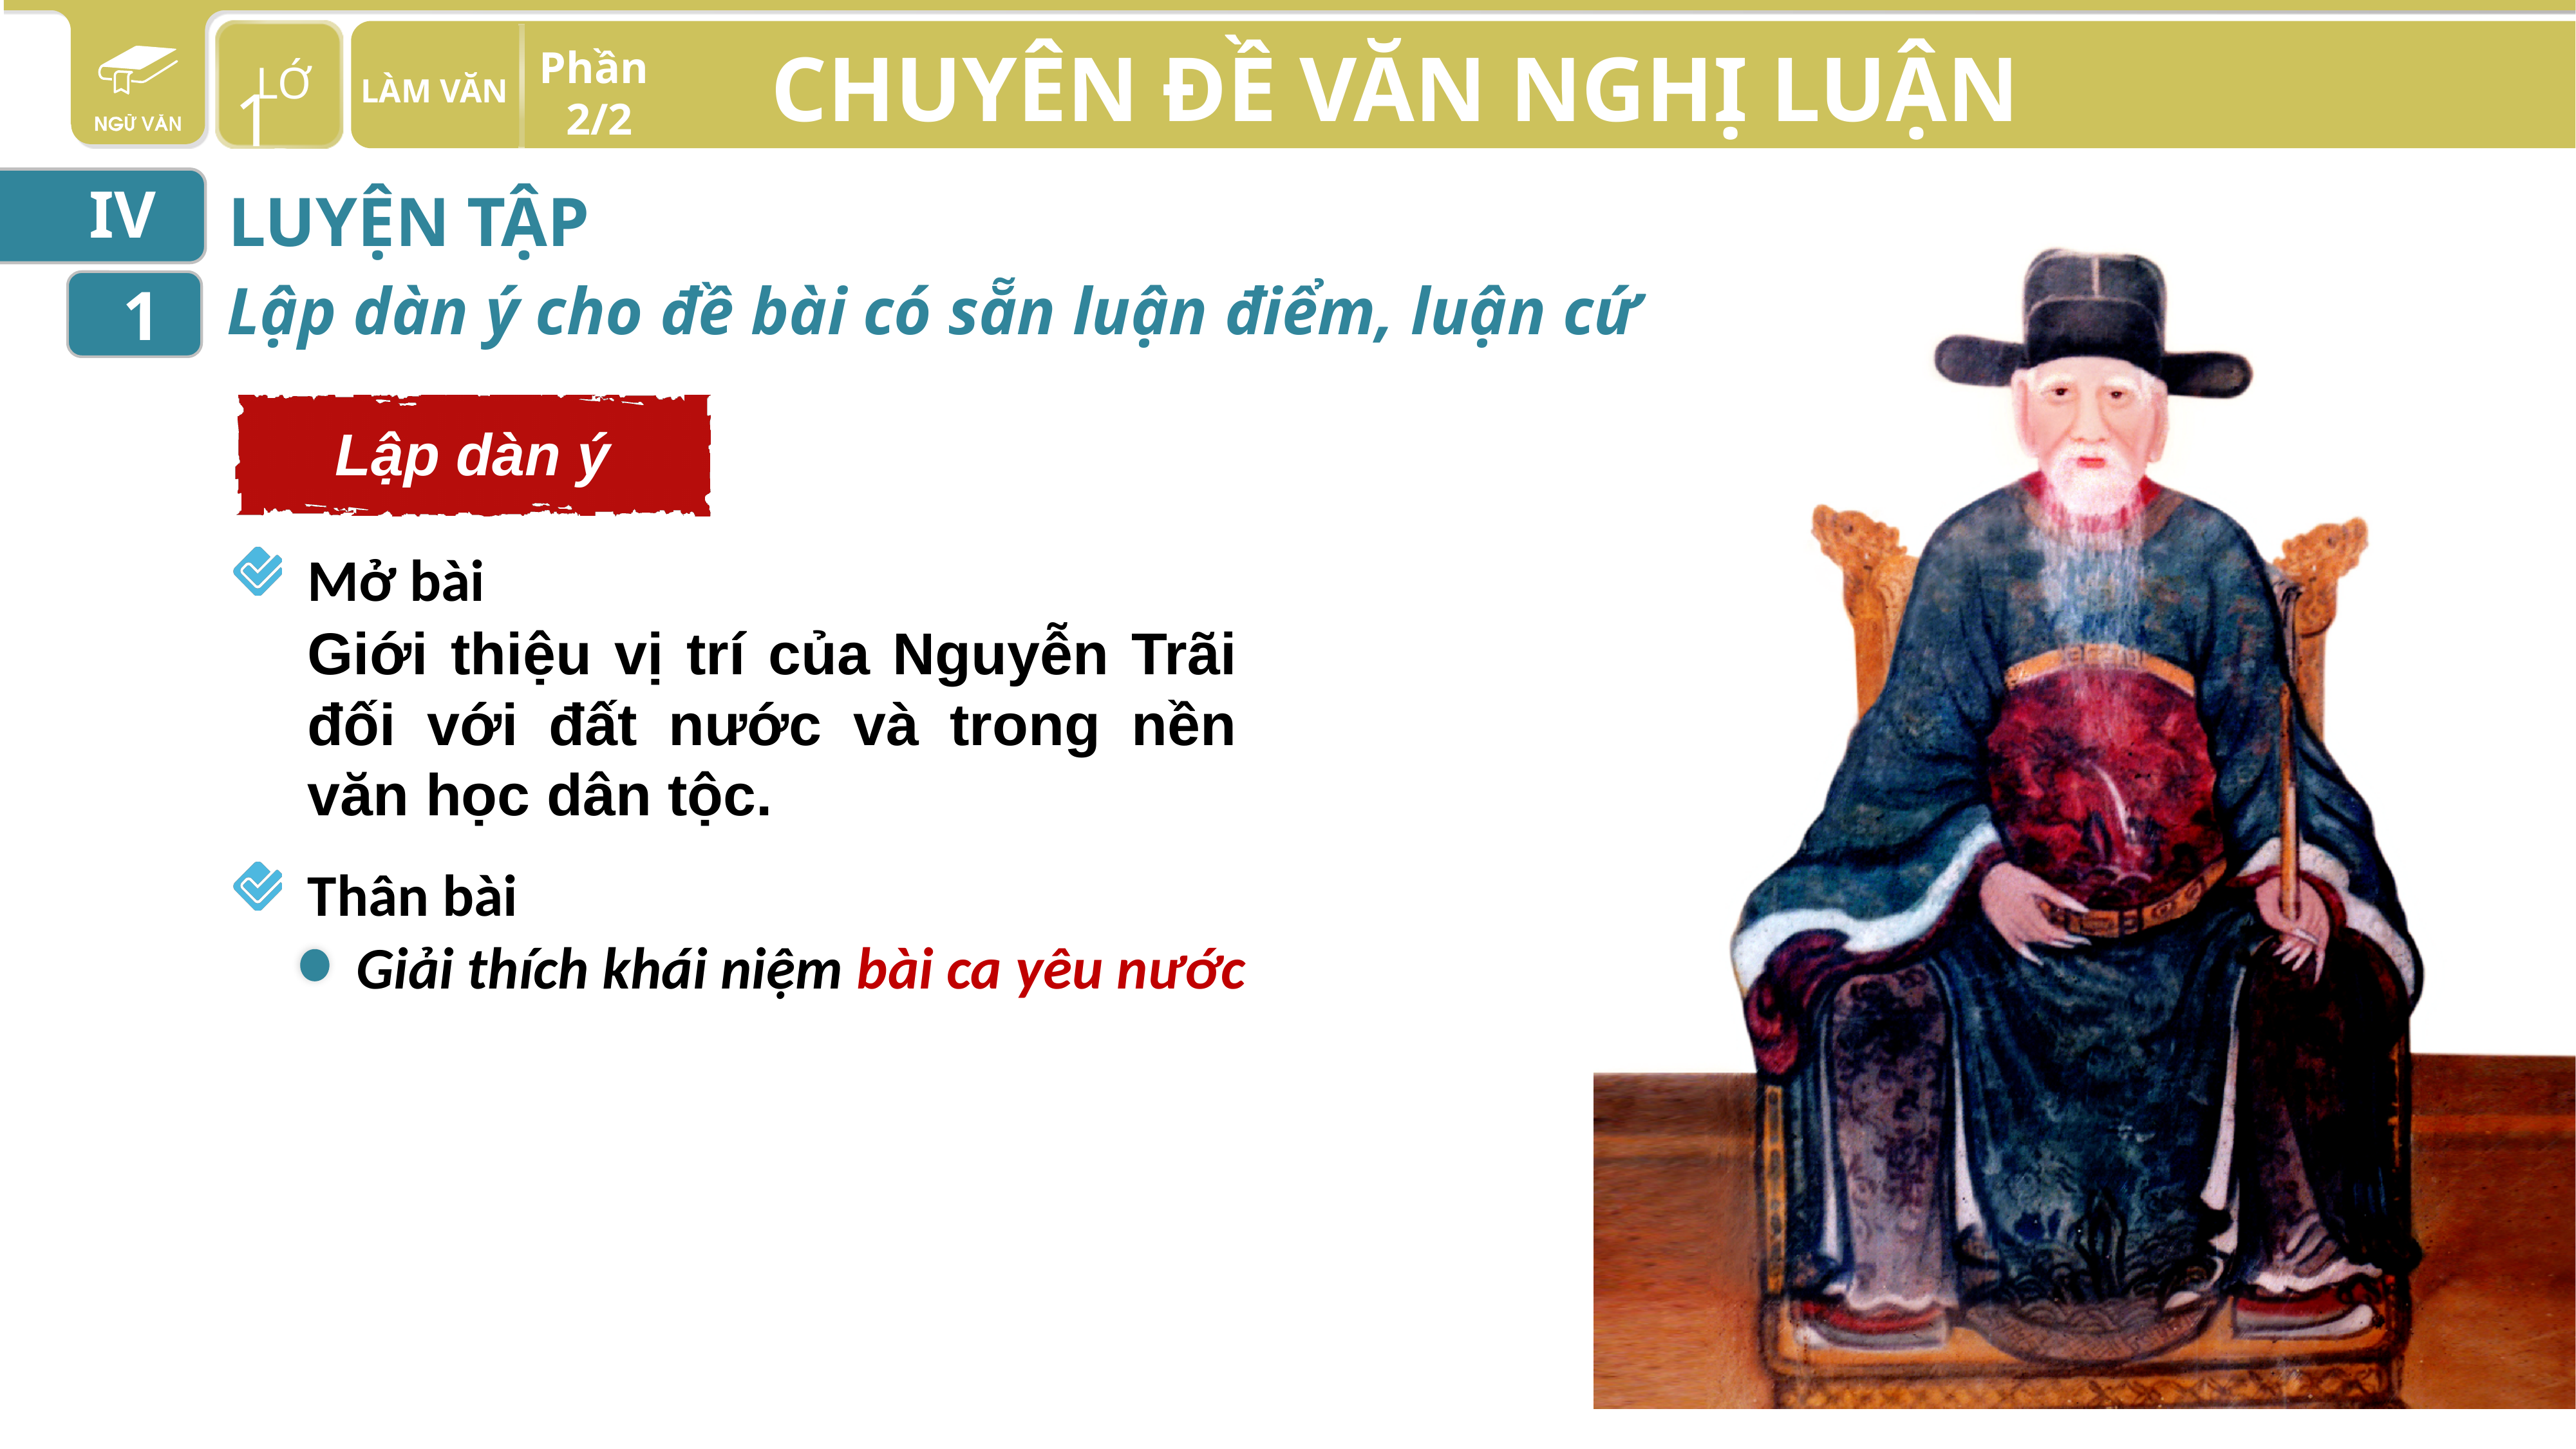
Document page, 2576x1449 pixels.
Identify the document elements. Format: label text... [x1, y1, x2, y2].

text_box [0, 169, 1908, 266]
picture [1593, 185, 2576, 1409]
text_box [67, 265, 1763, 360]
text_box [233, 838, 2194, 926]
picture [518, 24, 525, 148]
picture [4, 10, 2576, 149]
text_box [299, 933, 1650, 1007]
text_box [233, 523, 2194, 611]
text_box Giới thiệu vị trí của Nguyễn Trãi đối với đất nước và trong nền văn học dân tộc. [297, 618, 1248, 833]
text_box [233, 395, 711, 516]
